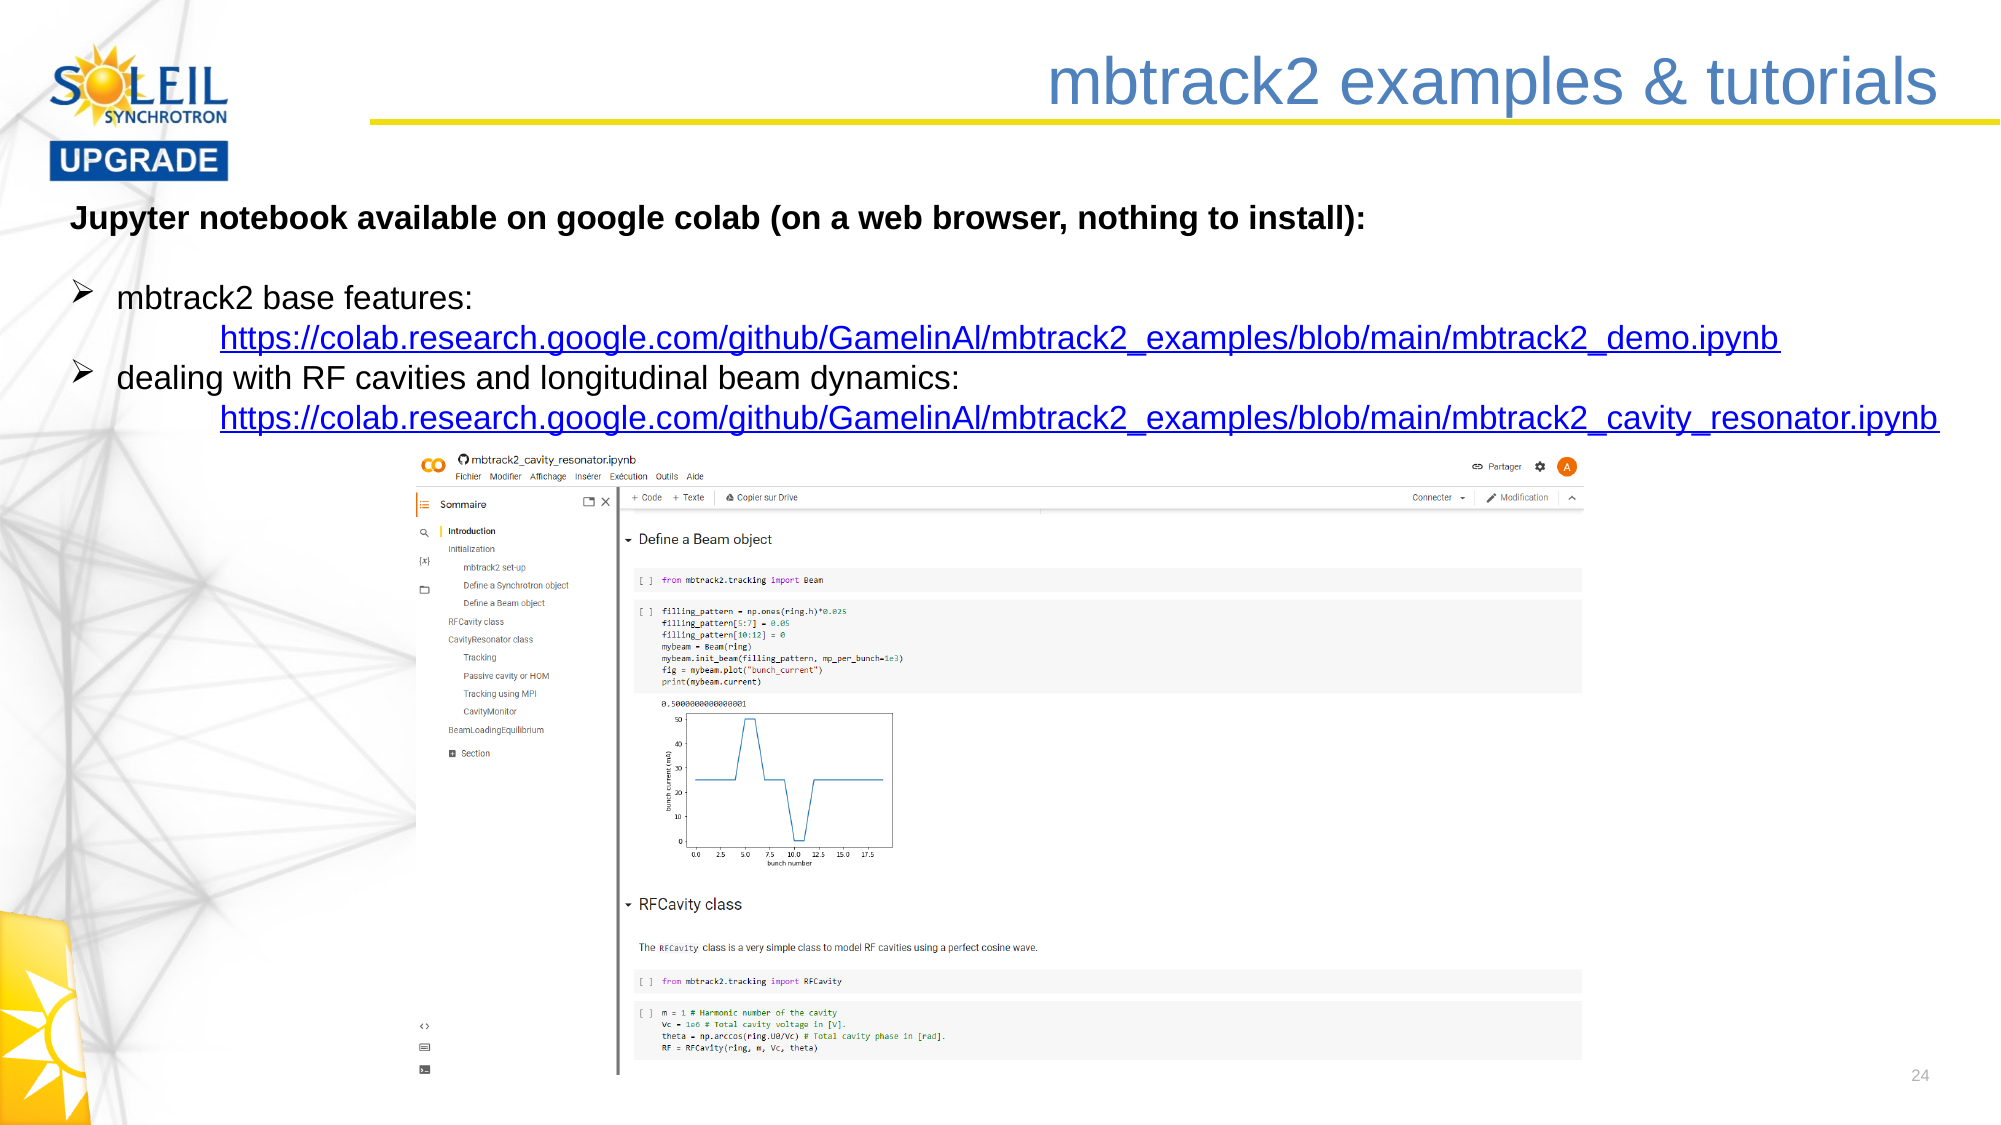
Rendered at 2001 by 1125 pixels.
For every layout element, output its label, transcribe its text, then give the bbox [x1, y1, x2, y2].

picture [0, 0, 2001, 1125]
slide_number 24 [1826, 1044, 1945, 1105]
text_box Jupyter notebook available on google colab (on a web browser, nothing to install): mbtrack2 base features: https://colab.research.google.com/github/GamelinAl/mbtrack2_examples/blob/main/mbtrack2_demo.ipynb dealing with RF cavities and longitudinal beam dynamics: https://colab.research.google.com/github/GamelinAl/mbtrack2_examples/blob/main/mbtrack2_cavity_resonator.ipynb [55, 188, 1981, 483]
title mbtrack2 examples & tutorials [369, 31, 1956, 125]
